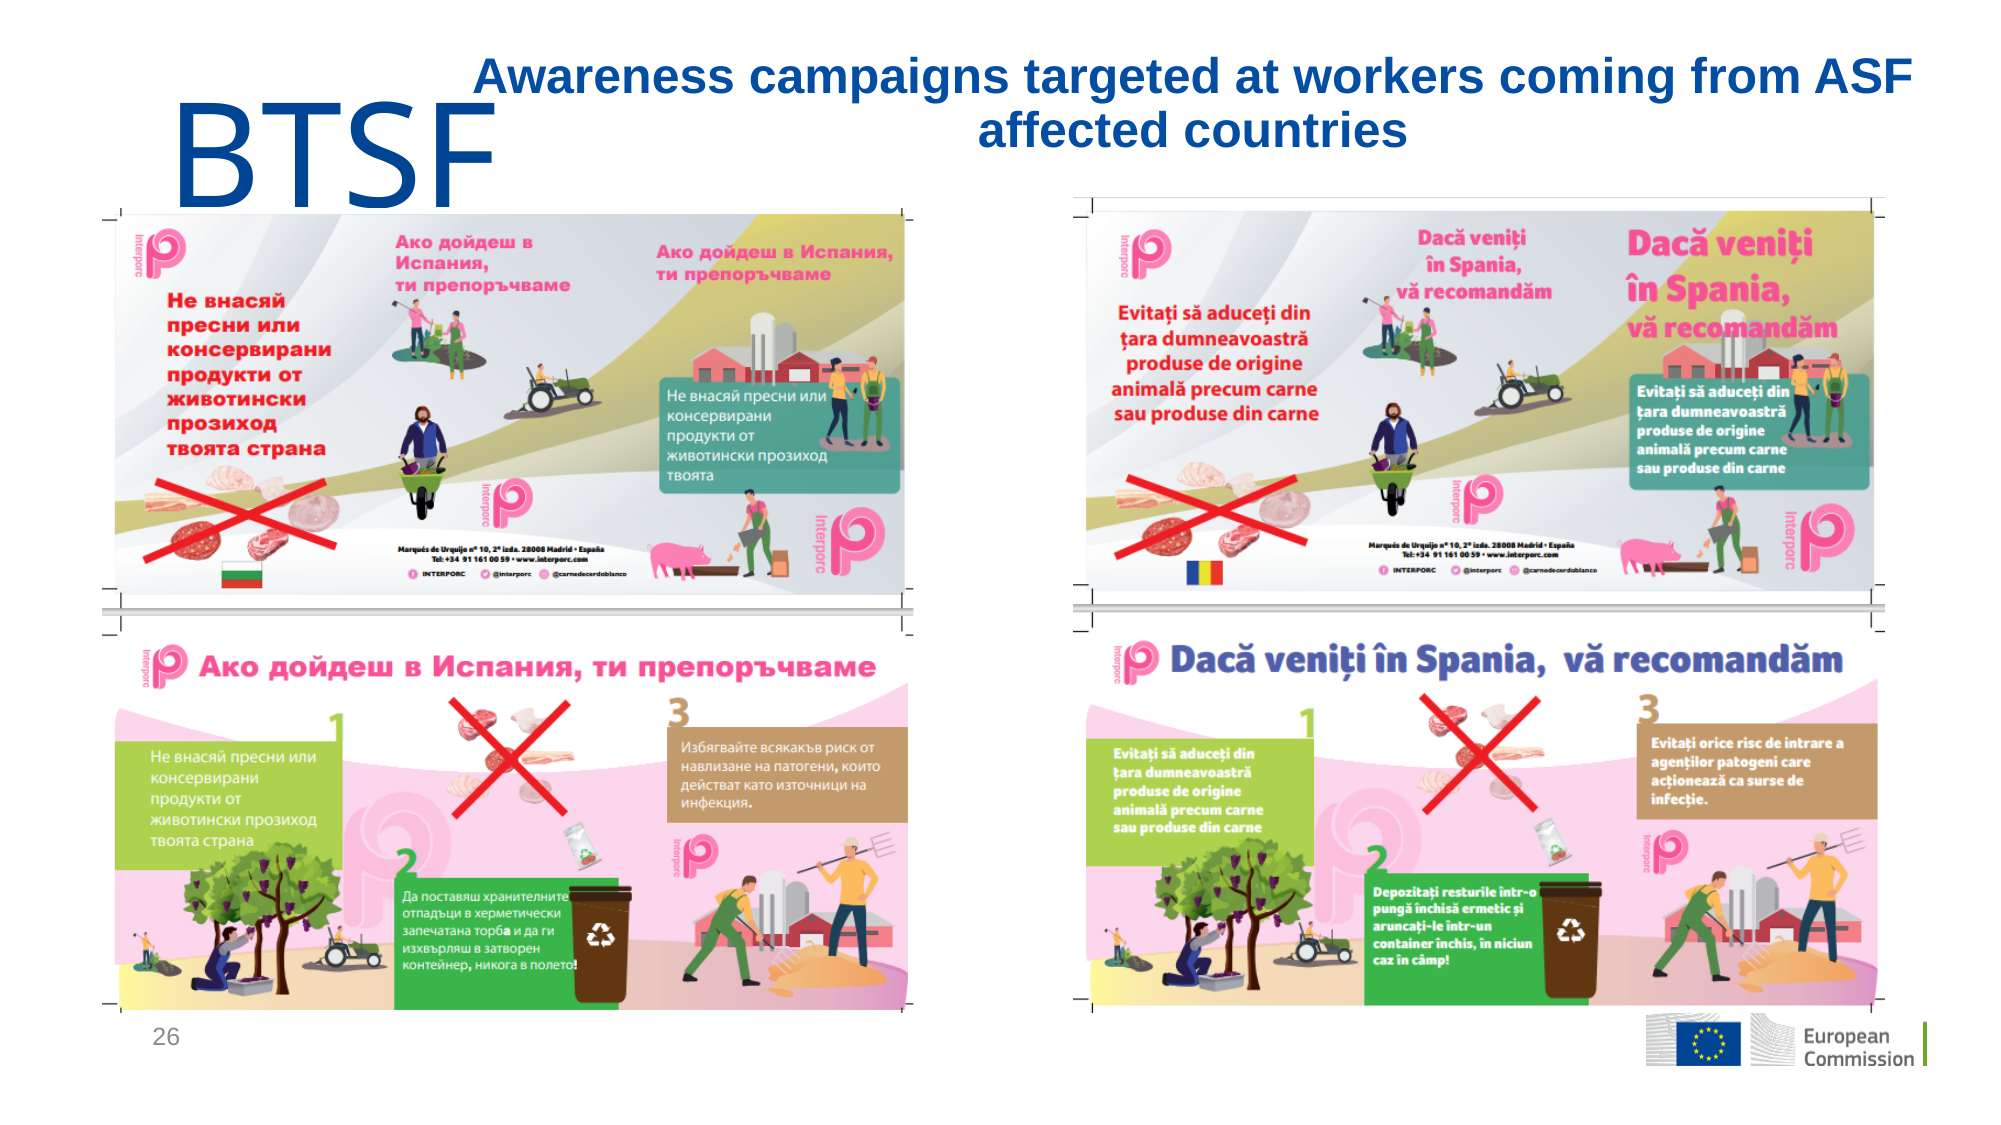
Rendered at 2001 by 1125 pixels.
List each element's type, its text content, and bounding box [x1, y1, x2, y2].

picture [1072, 197, 1927, 1066]
slide_number 26 [137, 1013, 588, 1066]
title Awareness campaigns targeted at workers coming from ASF affected countries [418, 43, 1969, 231]
picture [101, 208, 914, 1013]
